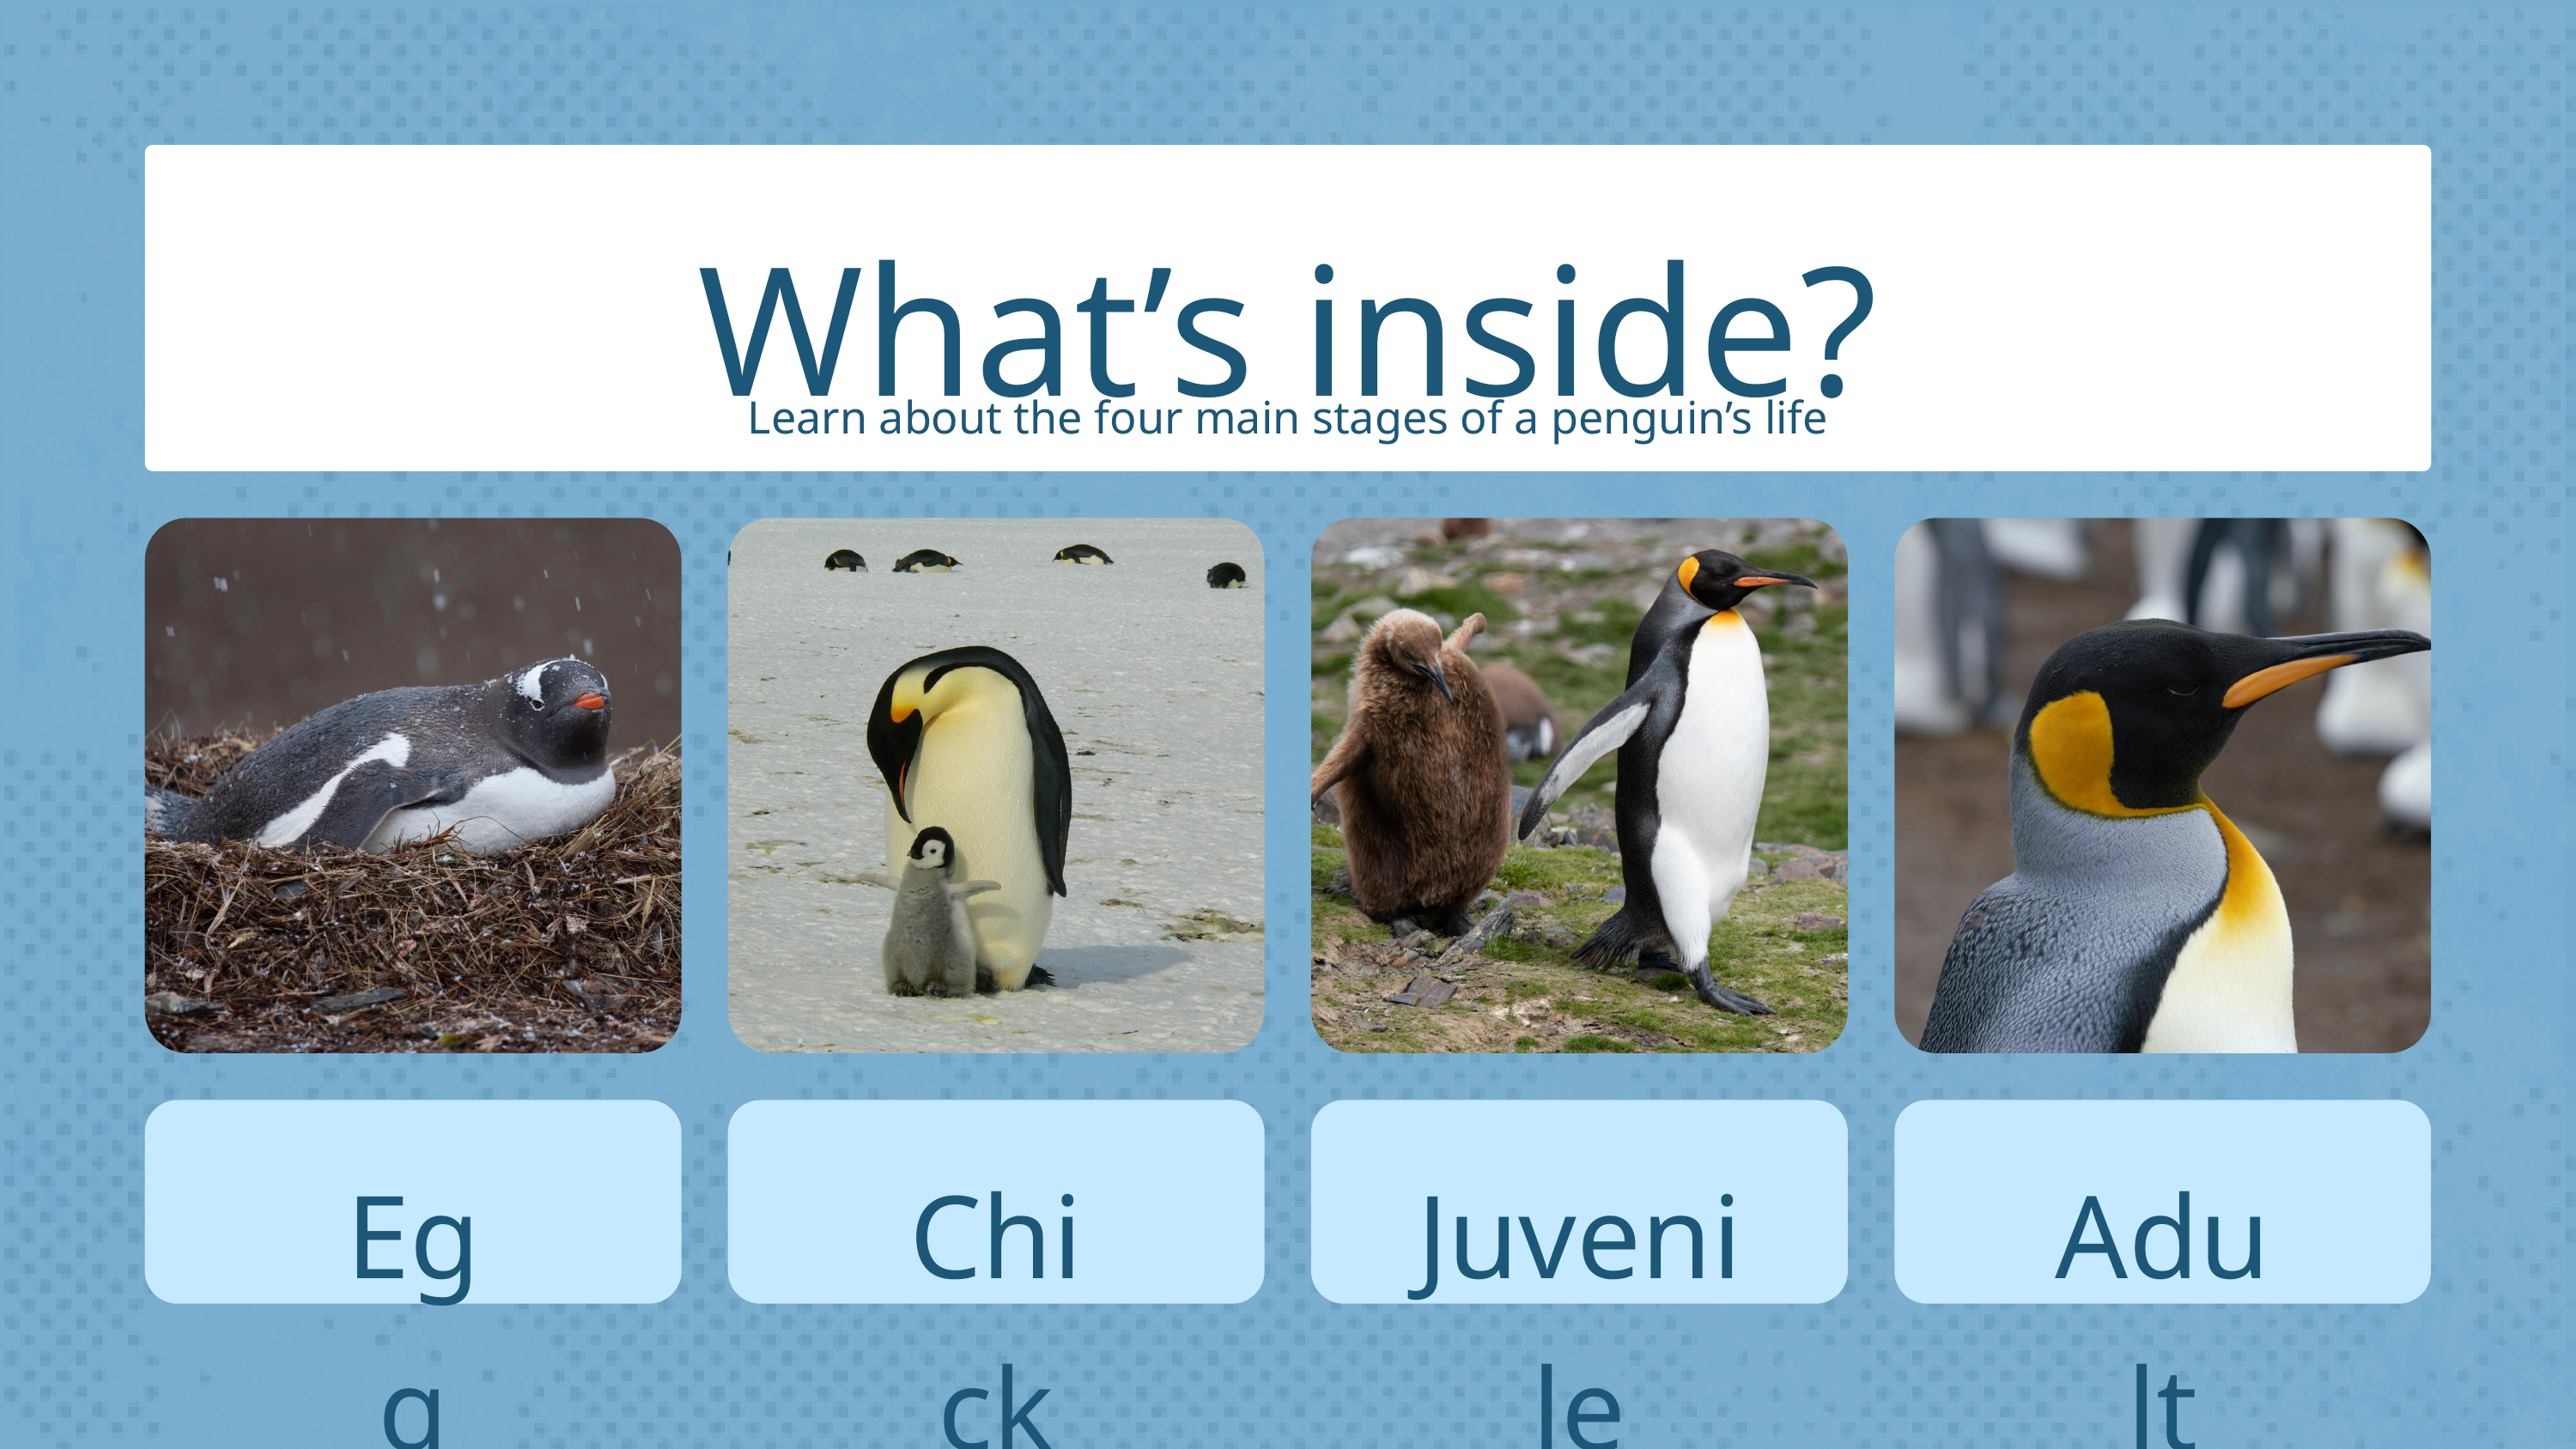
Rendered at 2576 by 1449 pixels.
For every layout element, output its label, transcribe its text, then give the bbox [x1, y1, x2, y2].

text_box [1310, 1069, 1849, 1304]
text_box [1894, 518, 2432, 1053]
text_box Egg [338, 1311, 488, 1449]
text_box Juvenile [1406, 1311, 1753, 1449]
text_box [727, 1069, 1265, 1304]
text_box [0, 0, 2576, 1449]
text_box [144, 1069, 682, 1304]
text_box [1310, 518, 1848, 1053]
text_box Adult [2049, 1311, 2277, 1449]
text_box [1894, 1069, 2432, 1304]
text_box Chick [887, 1311, 1105, 1449]
text_box [727, 518, 1265, 1053]
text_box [144, 113, 2432, 472]
text_box [144, 518, 682, 1053]
